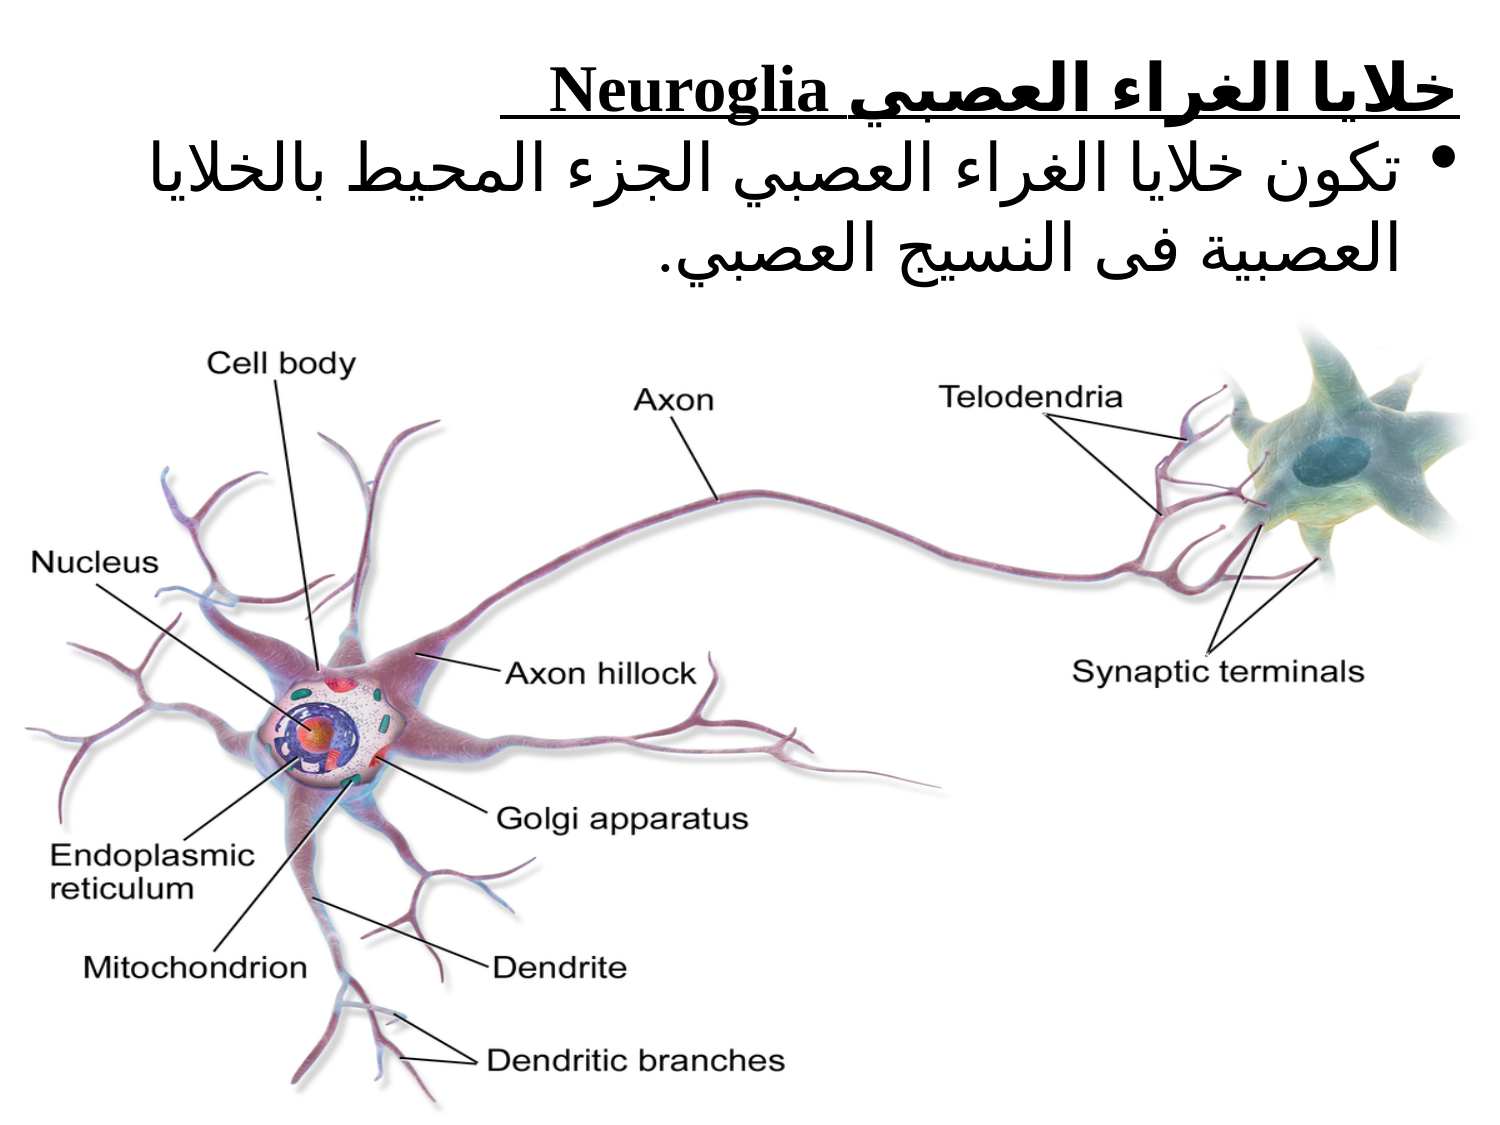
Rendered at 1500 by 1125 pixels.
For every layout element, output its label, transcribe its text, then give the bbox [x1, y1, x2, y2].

picture [0, 302, 1500, 1125]
text_box خلايا الغراء العصبي Neuroglia تكون خلايا الغراء العصبي الجزء المحيط بالخلايا العصبية فى النسيج العصبي. [43, 37, 1475, 293]
